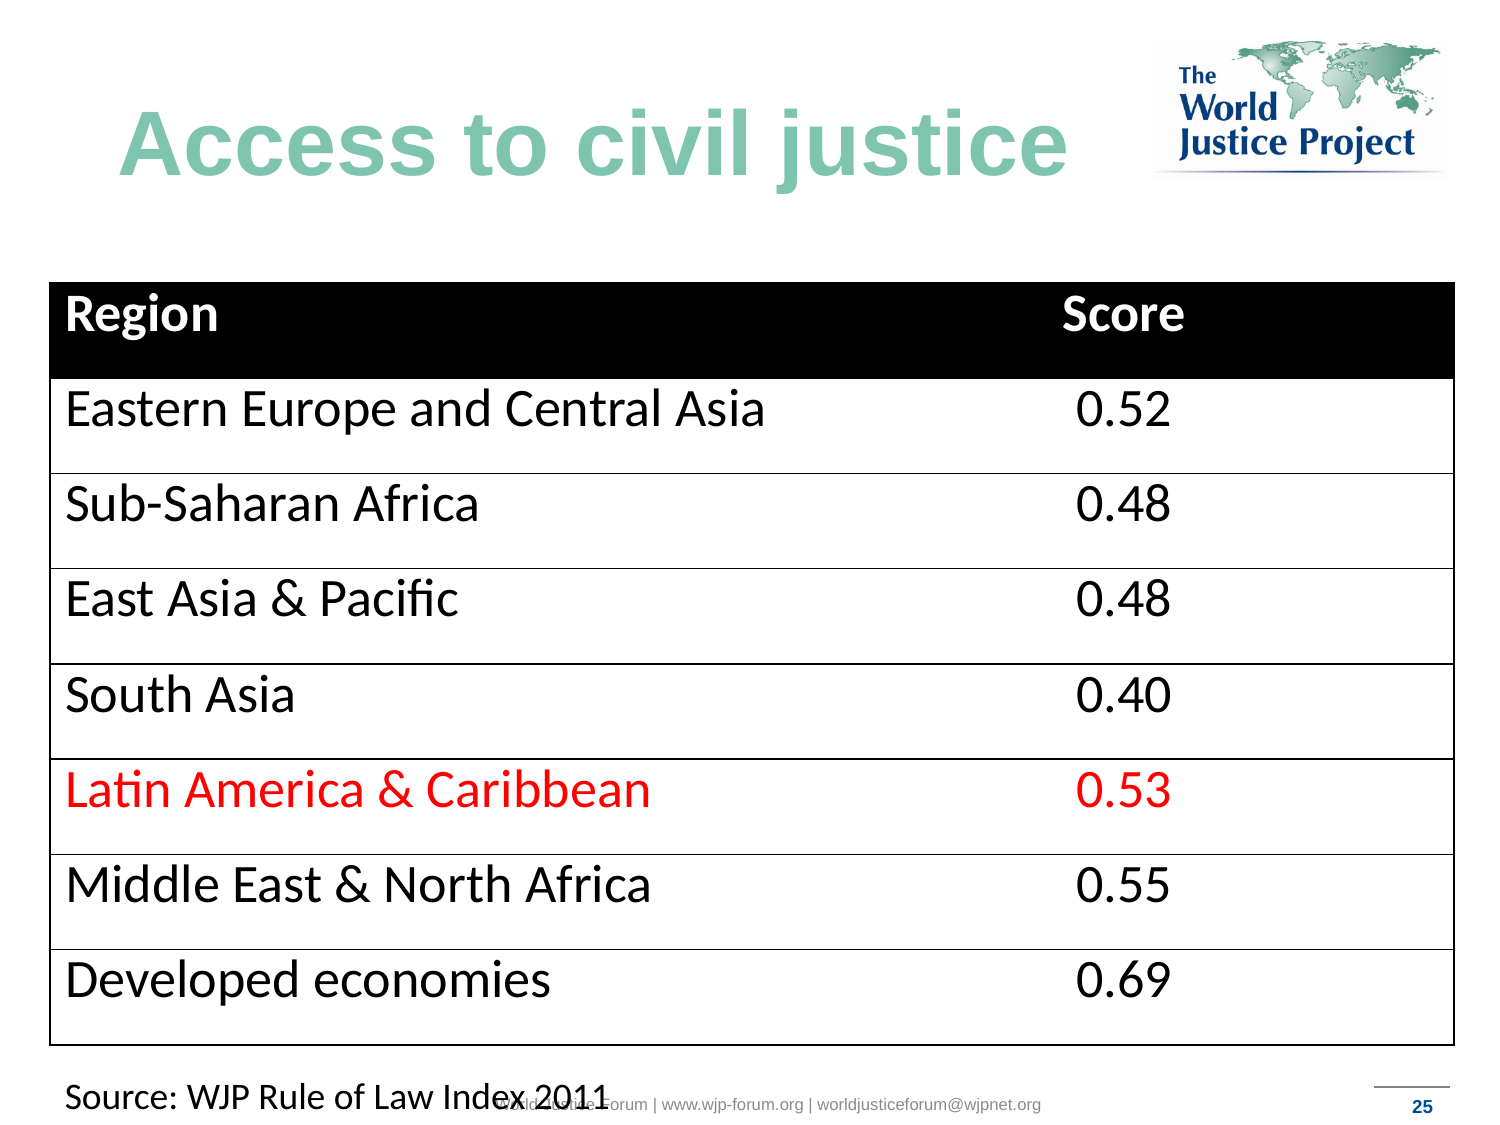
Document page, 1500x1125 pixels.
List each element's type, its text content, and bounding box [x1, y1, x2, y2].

table_cell Eastern Europe and Central Asia [51, 379, 794, 473]
table_cell Middle East & North Africa [51, 855, 794, 949]
table_cell 0.52 [794, 379, 1453, 473]
table_cell Developed economies [51, 950, 794, 1044]
table_cell 0.48 [794, 569, 1453, 663]
picture [1151, 41, 1447, 181]
text_box Source: WJP Rule of Law Index 2011 [50, 1064, 1150, 1125]
table_cell 0.40 [794, 665, 1453, 758]
table_cell Sub-Saharan Africa [51, 474, 794, 568]
table_cell Latin America & Caribbean [51, 760, 794, 854]
table_header Region [51, 283, 794, 377]
table_cell 0.55 [794, 855, 1453, 949]
table_header Score [794, 283, 1453, 377]
table_cell 0.53 [794, 760, 1453, 854]
table_cell 0.69 [794, 950, 1453, 1044]
title Access to civil justice [75, 45, 1113, 233]
table_cell 0.48 [794, 474, 1453, 568]
table_cell East Asia & Pacific [51, 569, 794, 663]
table_cell South Asia [51, 665, 794, 758]
